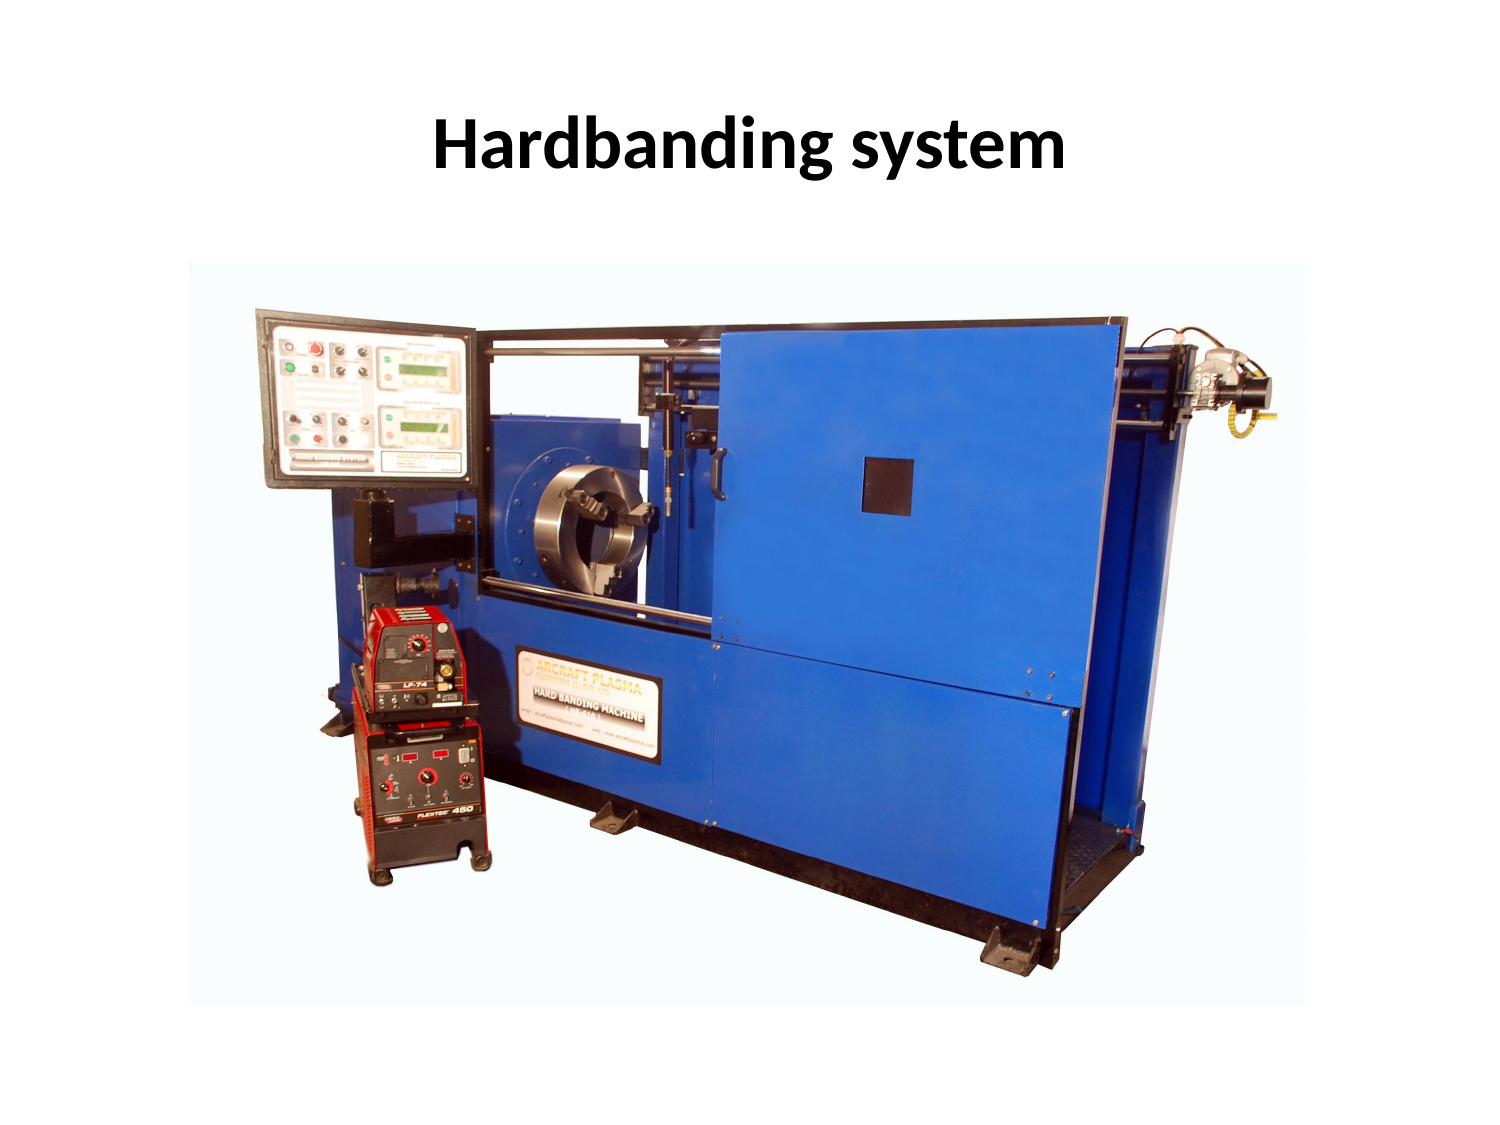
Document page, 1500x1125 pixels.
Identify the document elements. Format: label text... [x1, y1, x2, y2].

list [189, 262, 1310, 1006]
title Hardbanding system [75, 45, 1425, 233]
